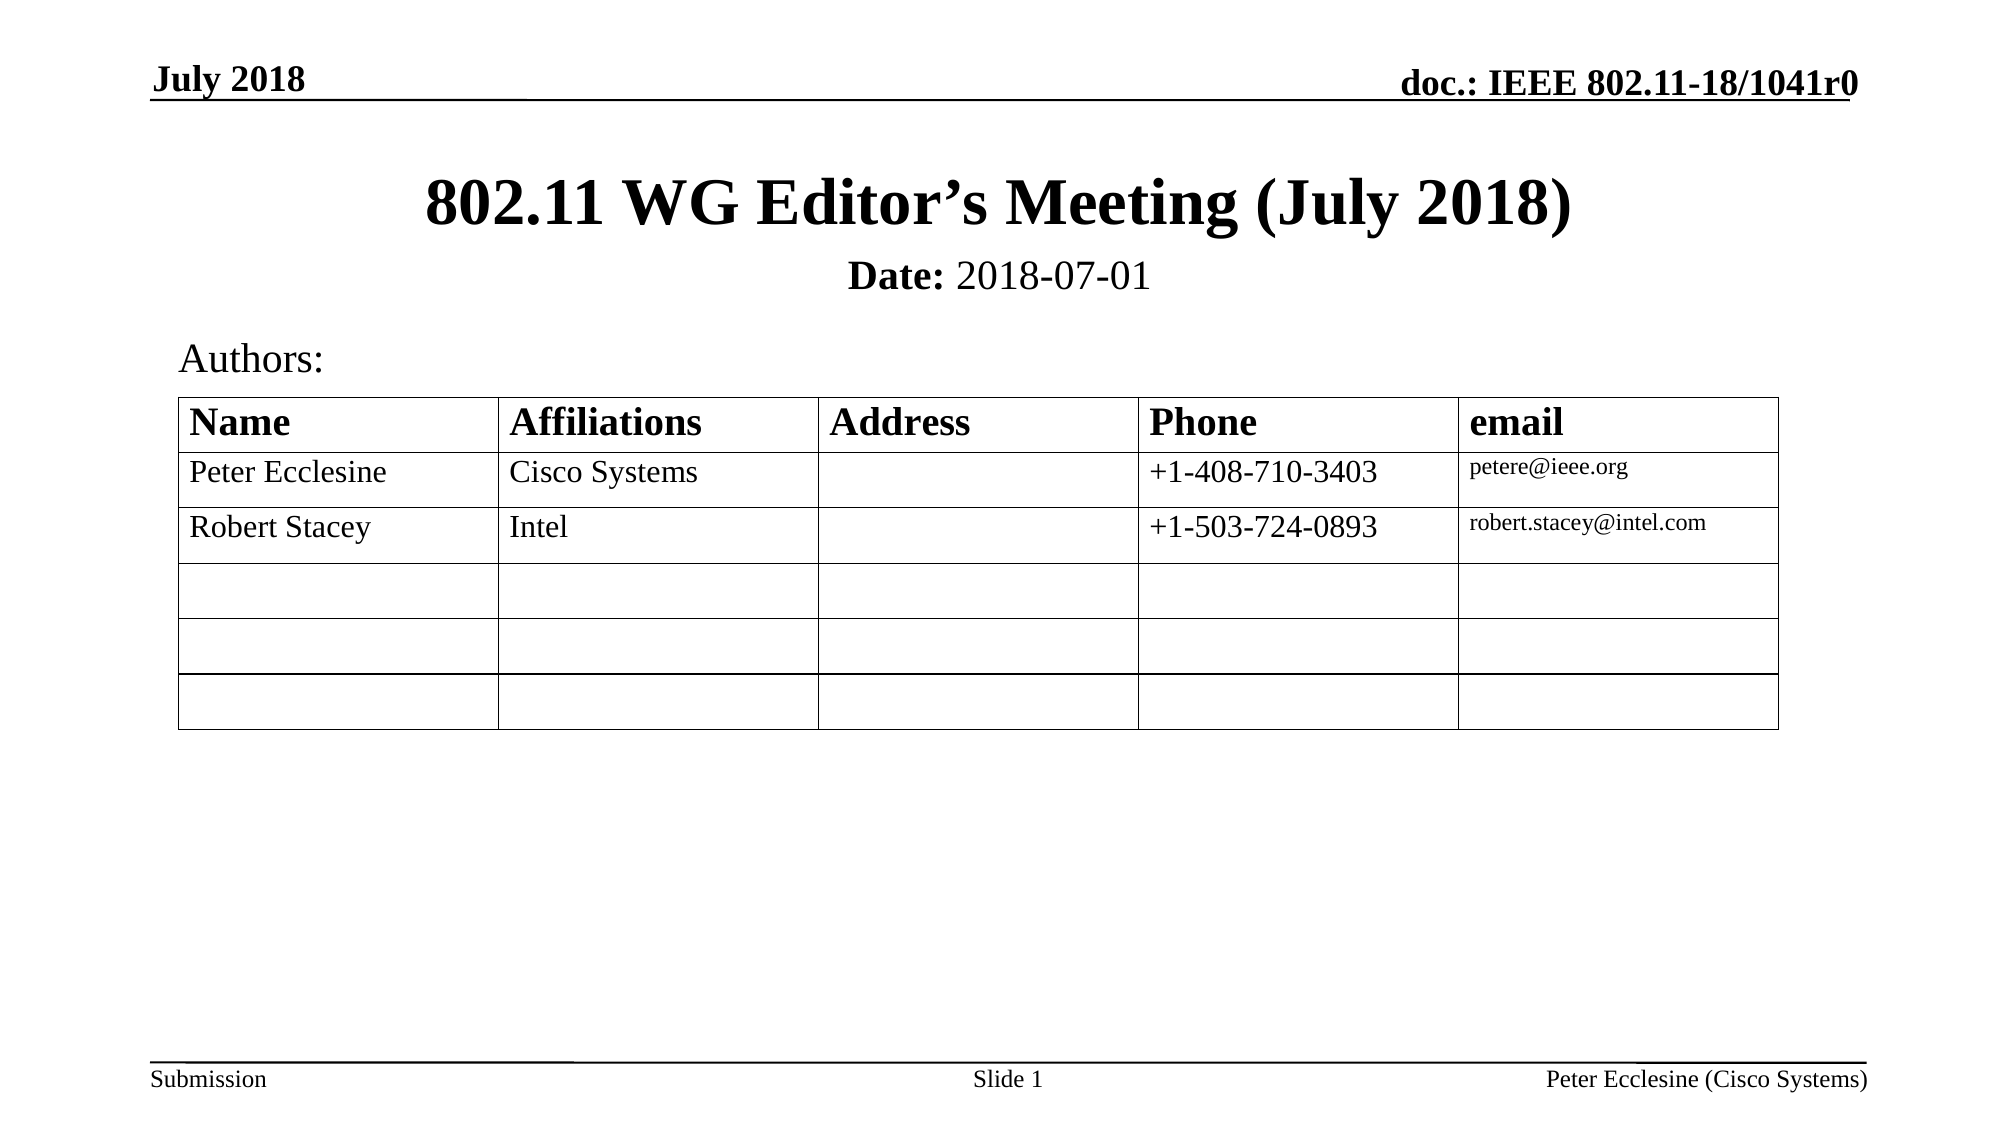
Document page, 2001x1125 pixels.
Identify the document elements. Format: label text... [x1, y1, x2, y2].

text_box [163, 396, 1825, 801]
slide_number Slide 1 [950, 1061, 1067, 1123]
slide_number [152, 54, 563, 100]
subtitle Date: 2018-07-01 [299, 239, 1701, 319]
title 802.11 WG Editor’s Meeting (July 2018) [149, 76, 1851, 319]
footer Peter Ecclesine (Cisco Systems) [1171, 1061, 1869, 1093]
text_box Authors: [162, 323, 401, 387]
